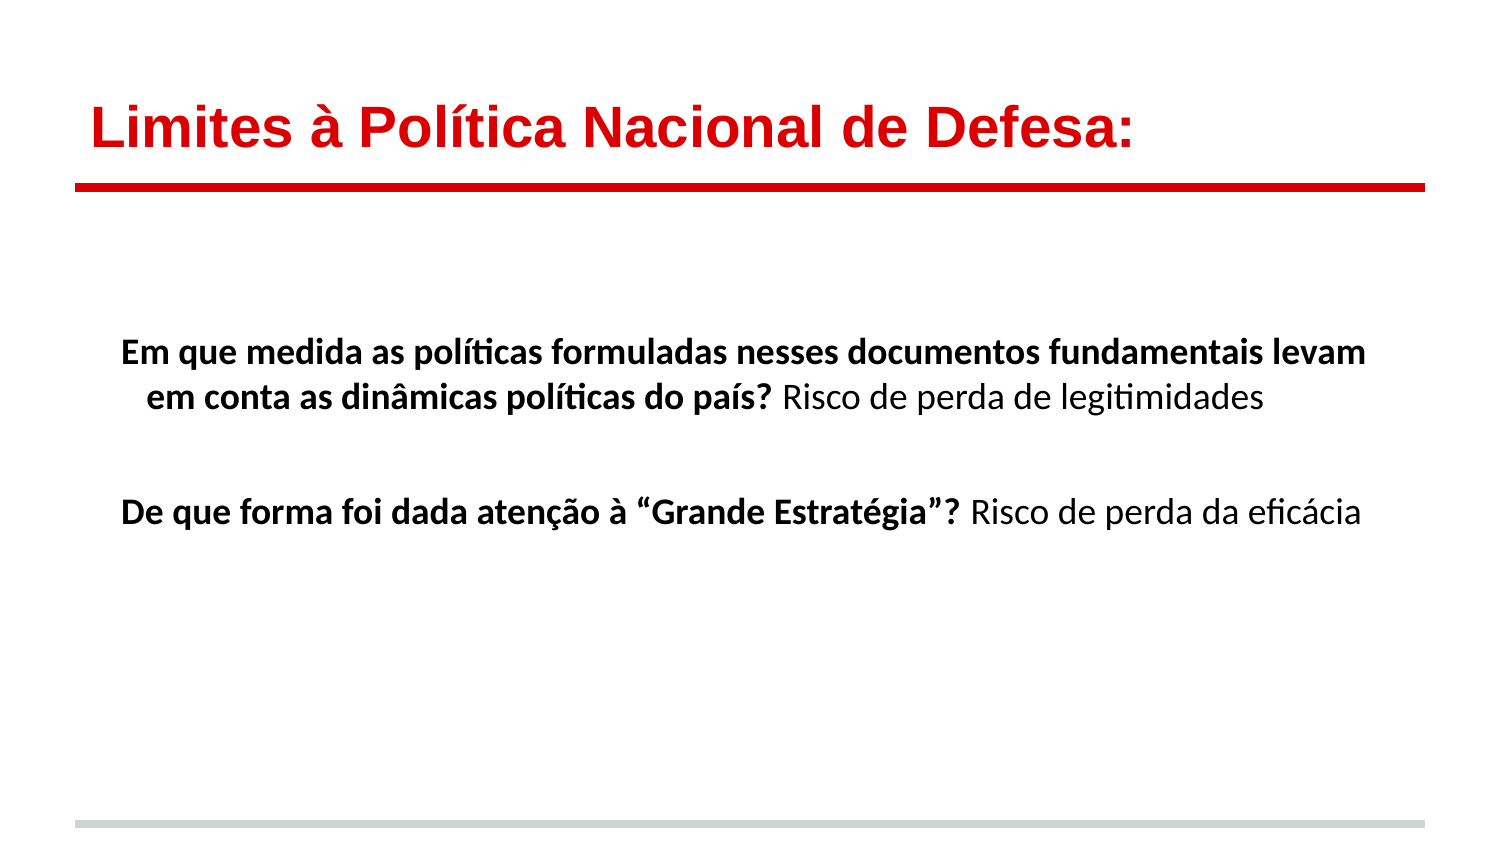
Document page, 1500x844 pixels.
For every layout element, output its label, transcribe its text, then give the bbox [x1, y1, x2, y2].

title Limites à Política Nacional de Defesa: [75, 33, 1425, 175]
list Em que medida as políticas formuladas nesses documentos fundamentais levam em conta as dinâmicas políticas do país? Risco de perda de legitimidades De que forma foi dada atenção à “Grande Estratégia”? Risco de perda da eficácia [75, 196, 1425, 808]
